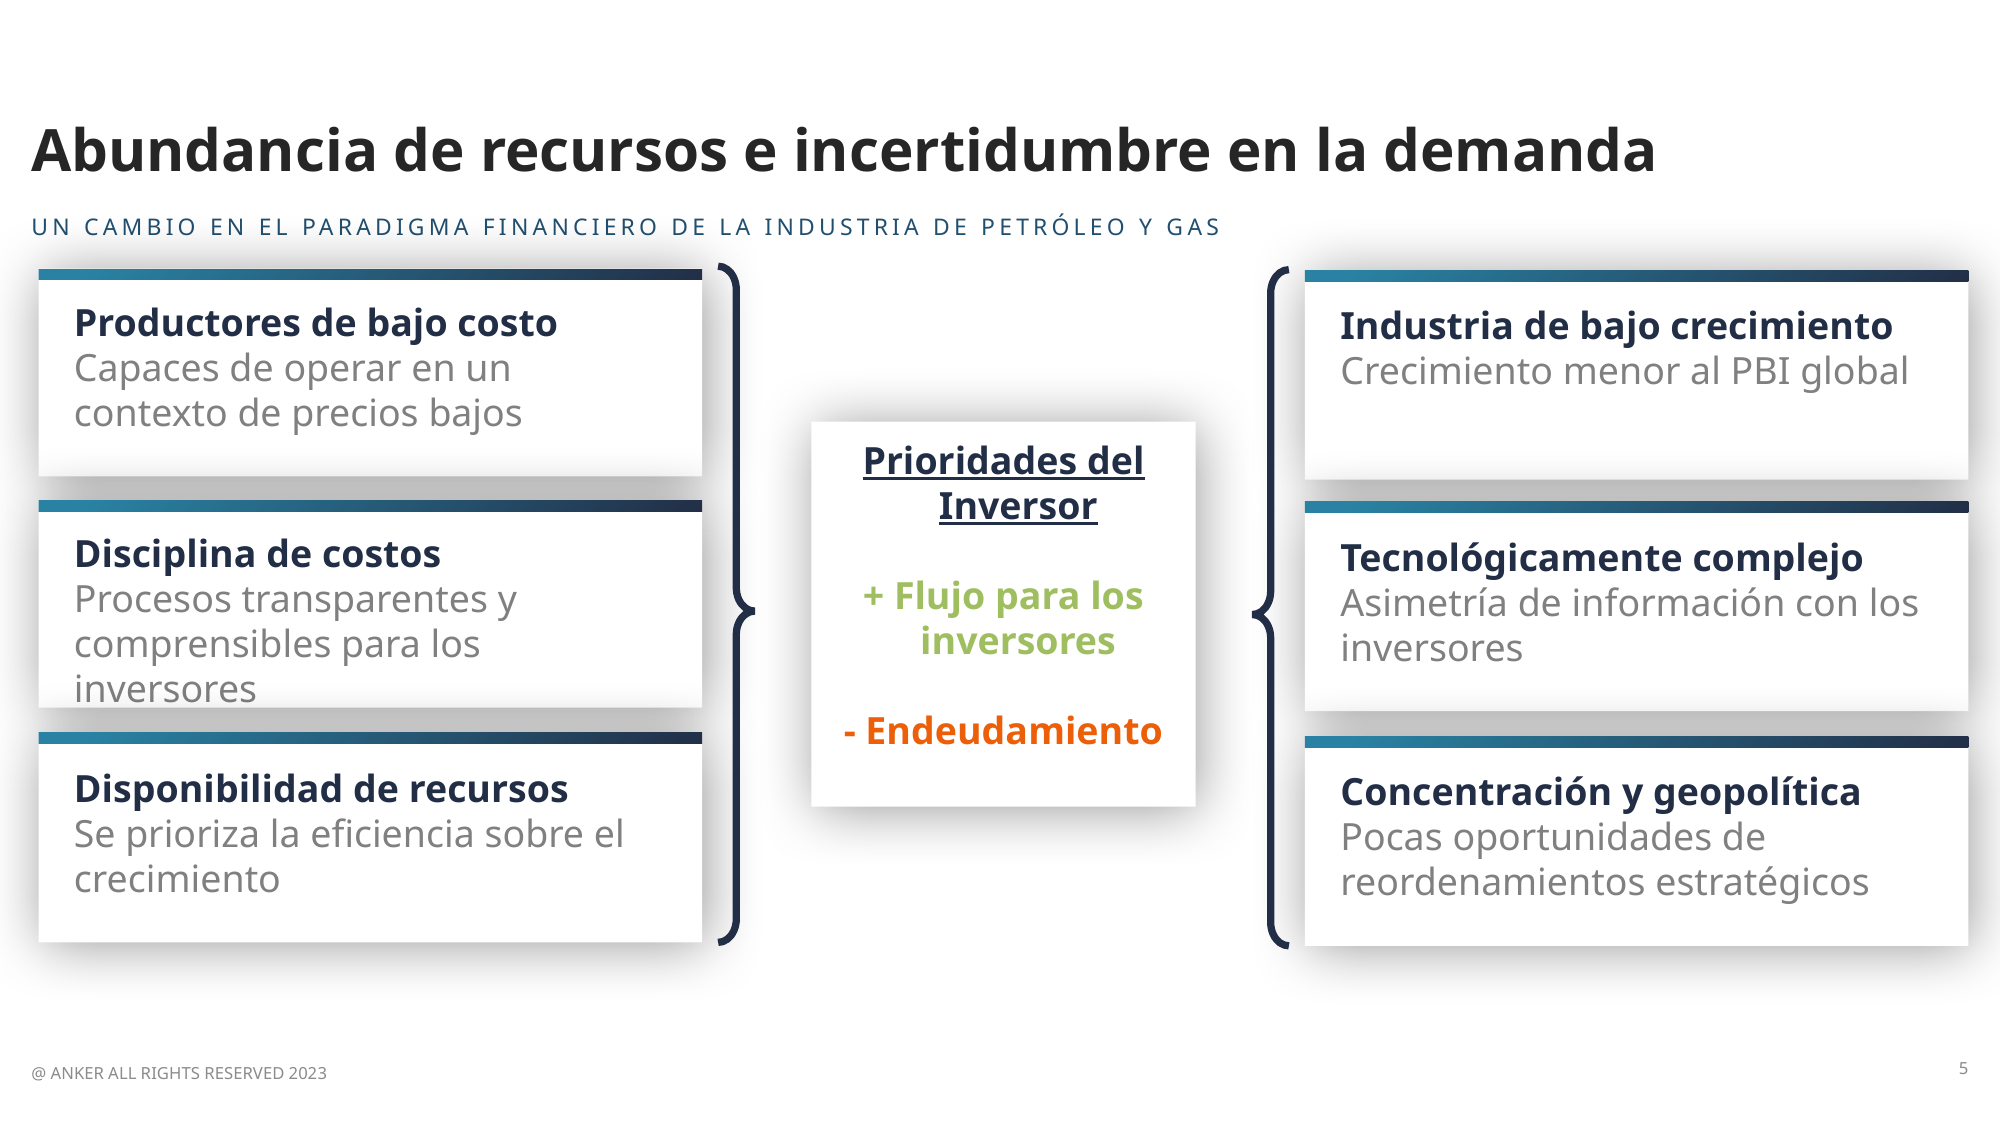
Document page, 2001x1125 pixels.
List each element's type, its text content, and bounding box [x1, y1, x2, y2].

text_box Industria de bajo crecimiento Crecimiento menor al PBI global [1304, 282, 1969, 479]
text_box [1304, 735, 1969, 748]
text_box [1304, 269, 1969, 282]
text_box Productores de bajo costo Capaces de operar en un contexto de precios bajos [38, 281, 703, 475]
text_box Prioridades del Inversor + Flujo para los inversores - Endeudamiento [810, 421, 1197, 808]
text_box Concentración y geopolítica Pocas oportunidades de reordenamientos estratégicos [1304, 748, 1969, 947]
slide_number 5 [1874, 1042, 1969, 1103]
text_box Disponibilidad de recursos Se prioriza la eficiencia sobre el crecimiento [38, 745, 703, 943]
text_box [1252, 269, 1289, 947]
text_box [38, 499, 703, 512]
text_box Tecnológicamente complejo Asimetría de información con los inversores [1304, 513, 1969, 712]
text_box [38, 732, 703, 745]
text_box [38, 268, 703, 281]
text_box [1304, 501, 1969, 513]
text_box Disciplina de costos Procesos transparentes y comprensibles para los inversores [38, 512, 703, 709]
text_box [718, 265, 755, 943]
list Un cambio en el paradigma financiero de la industria de petróleo y gas [31, 204, 1969, 248]
title Abundancia de recursos e incertidumbre en la demanda [31, 47, 1969, 184]
